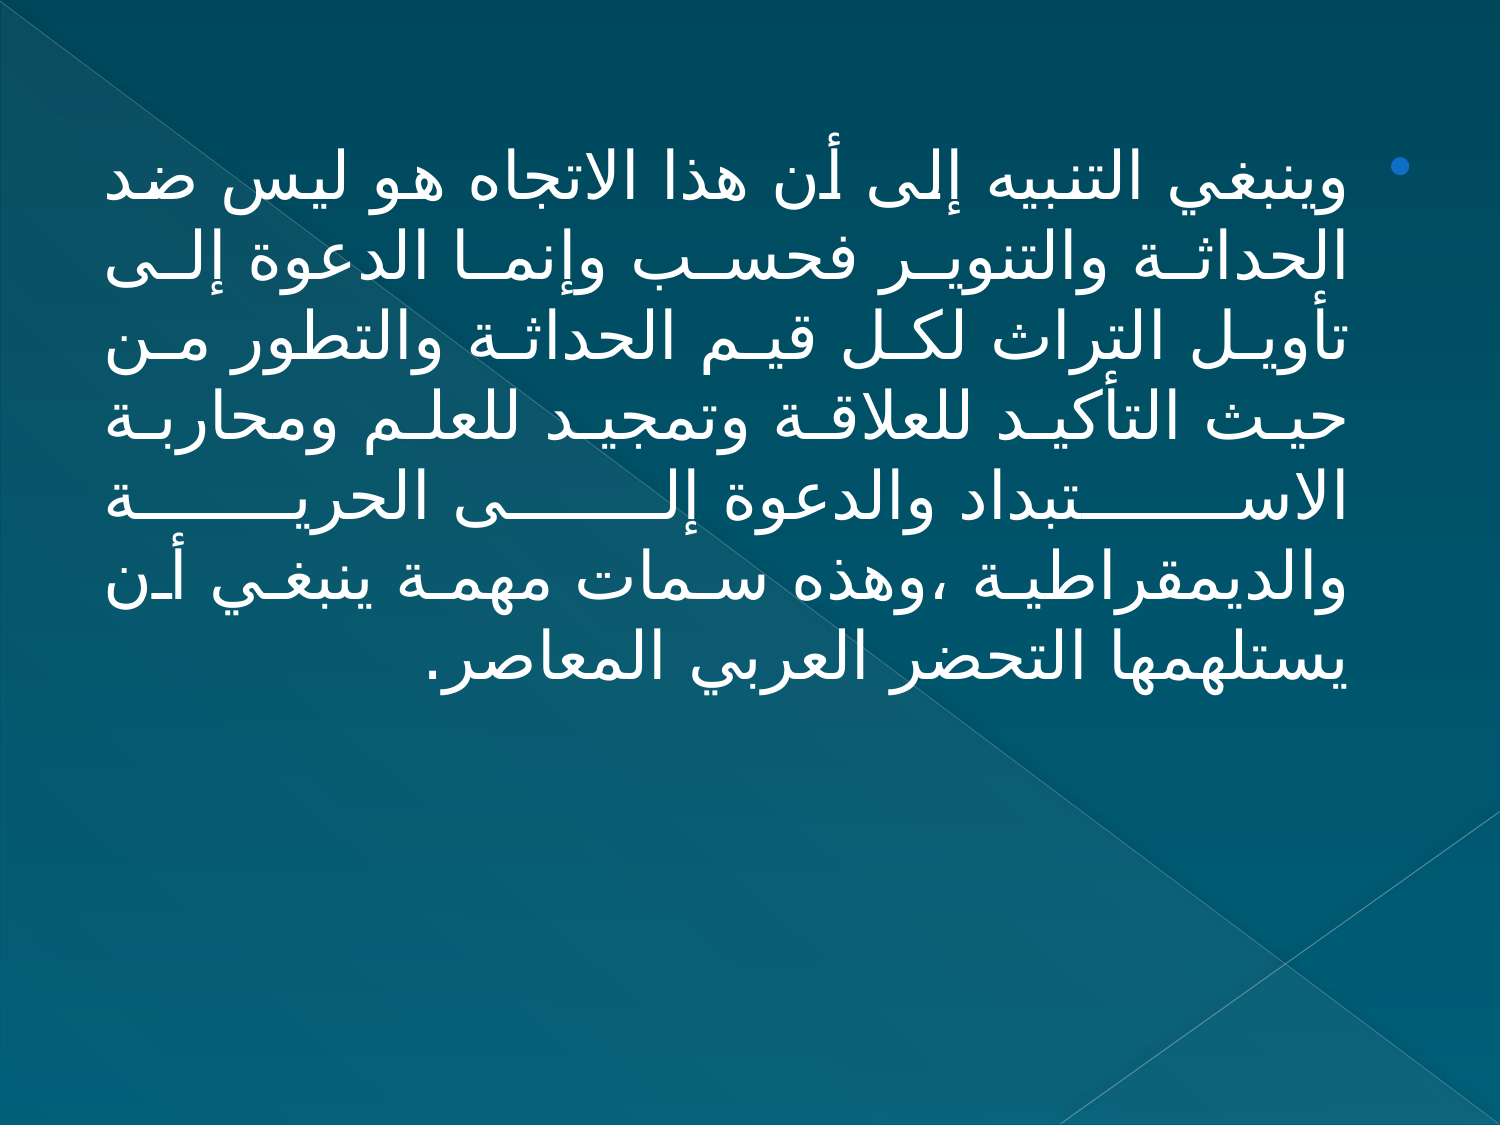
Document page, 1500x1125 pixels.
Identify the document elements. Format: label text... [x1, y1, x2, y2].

list وينبغي التنبيه إلى أن هذا الاتجاه هو ليس ضد الحداثة والتنوير فحسب وإنما الدعوة إلى تأويل التراث لكل قيم الحداثة والتطور من حيث التأكيد للعلاقة وتمجيد للعلم ومحاربة الاستبداد والدعوة إلى الحرية والديمقراطية ،وهذه سمات مهمة ينبغي أن يستلهمها التحضر العربي المعاصر. [88, 125, 1439, 876]
